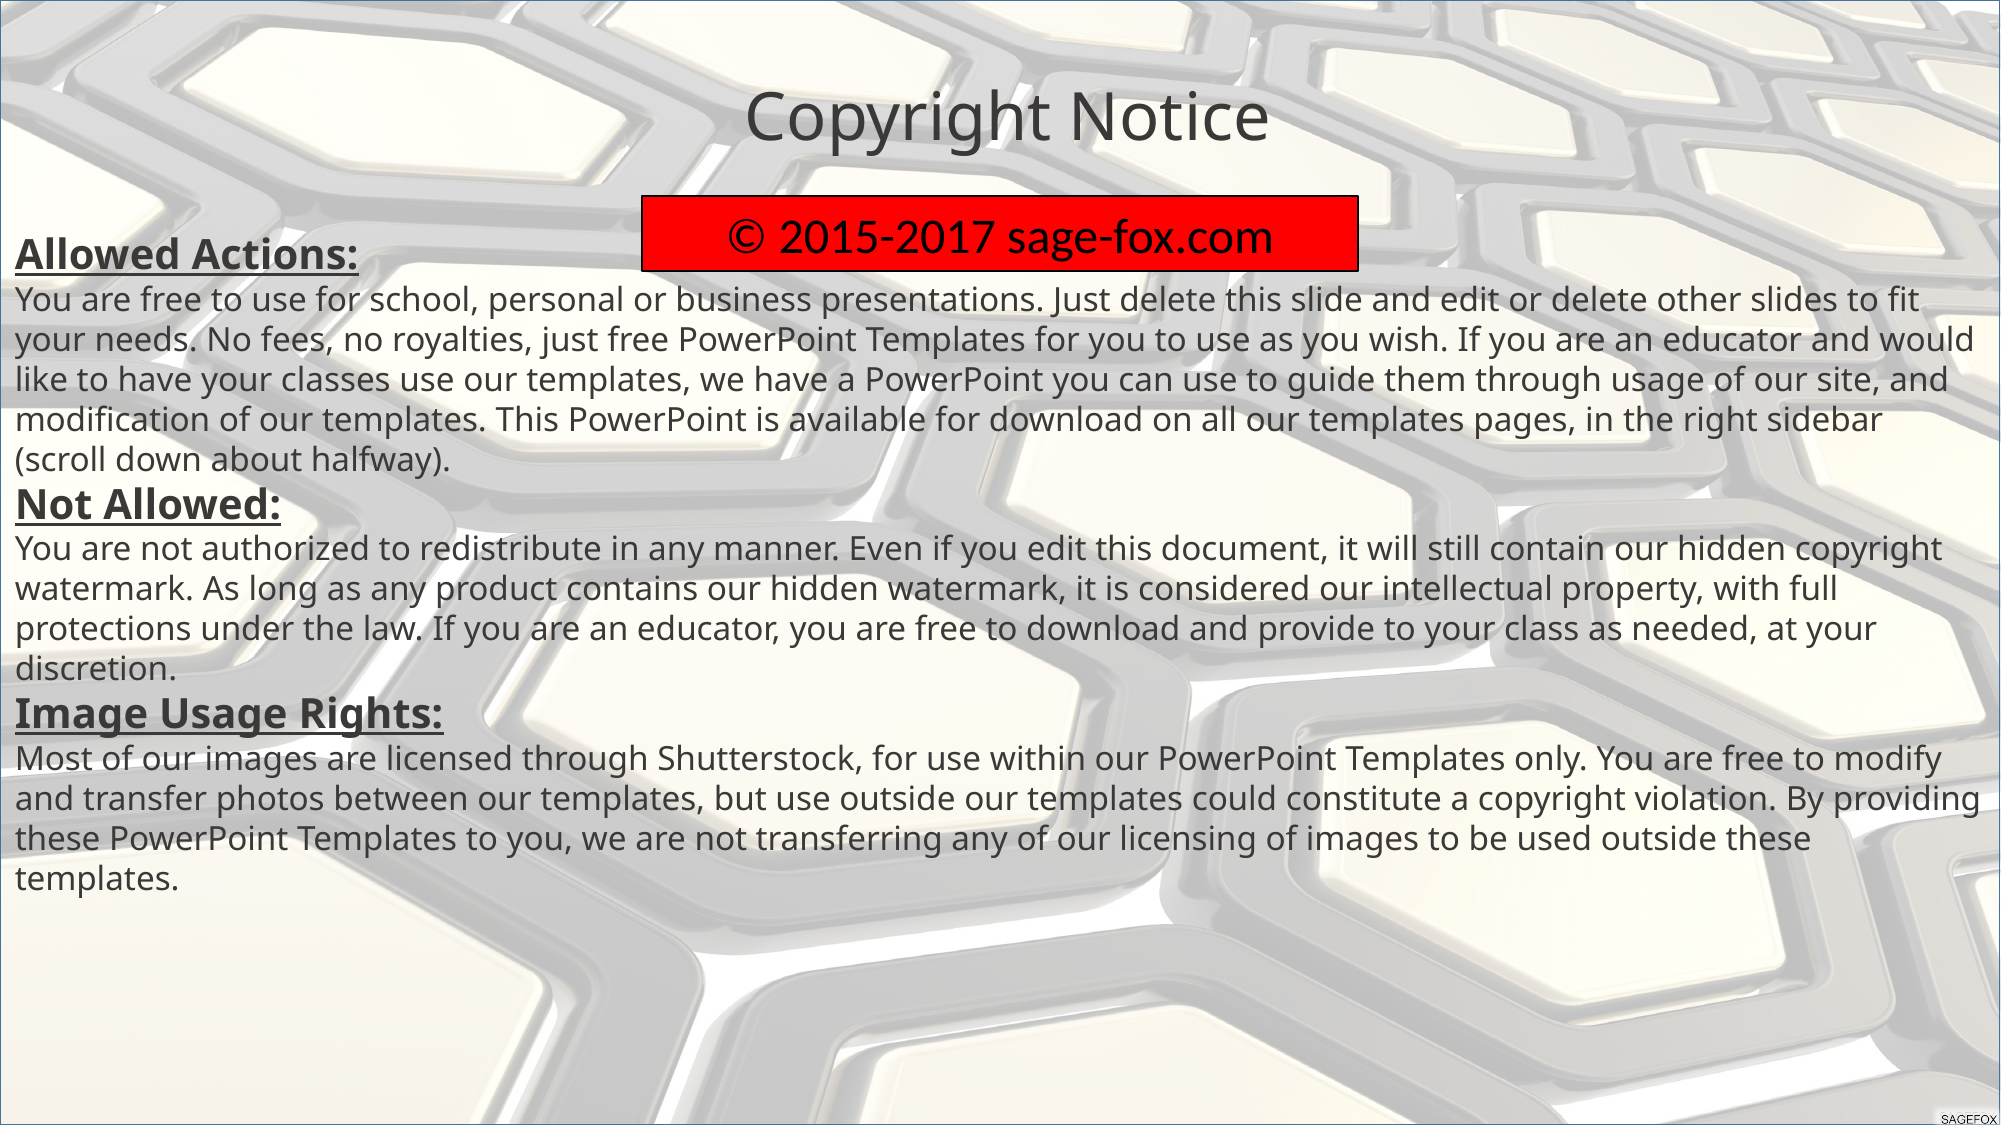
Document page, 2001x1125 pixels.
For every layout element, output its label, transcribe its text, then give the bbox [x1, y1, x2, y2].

text_box Allowed Actions: You are free to use for school, personal or business presentations. Just delete this slide and edit or delete other slides to fit your needs. No fees, no royalties, just free PowerPoint Templates for you to use as you wish. If you are an educator and would like to have your classes use our templates, we have a PowerPoint you can use to guide them through usage of our site, and modification of our templates. This PowerPoint is available for download on all our templates pages, in the right sidebar (scroll down about halfway). Not Allowed: You are not authorized to redistribute in any manner. Even if you edit this document, it will still contain our hidden copyright watermark. As long as any product contains our hidden watermark, it is considered our intellectual property, with full protections under the law. If you are an educator, you are free to download and provide to your class as needed, at your discretion. Image Usage Rights: Most of our images are licensed through Shutterstock, for use within our PowerPoint Templates only. You are free to modify and transfer photos between our templates, but use outside our templates could constitute a copyright violation. By providing these PowerPoint Templates to you, we are not transferring any of our licensing of images to be used outside these templates. [0, 0, 2000, 1125]
text_box © 2015-2017 sage-fox.com [641, 196, 1358, 272]
picture [1938, 1114, 1999, 1125]
title Copyright Notice [493, 60, 1524, 178]
